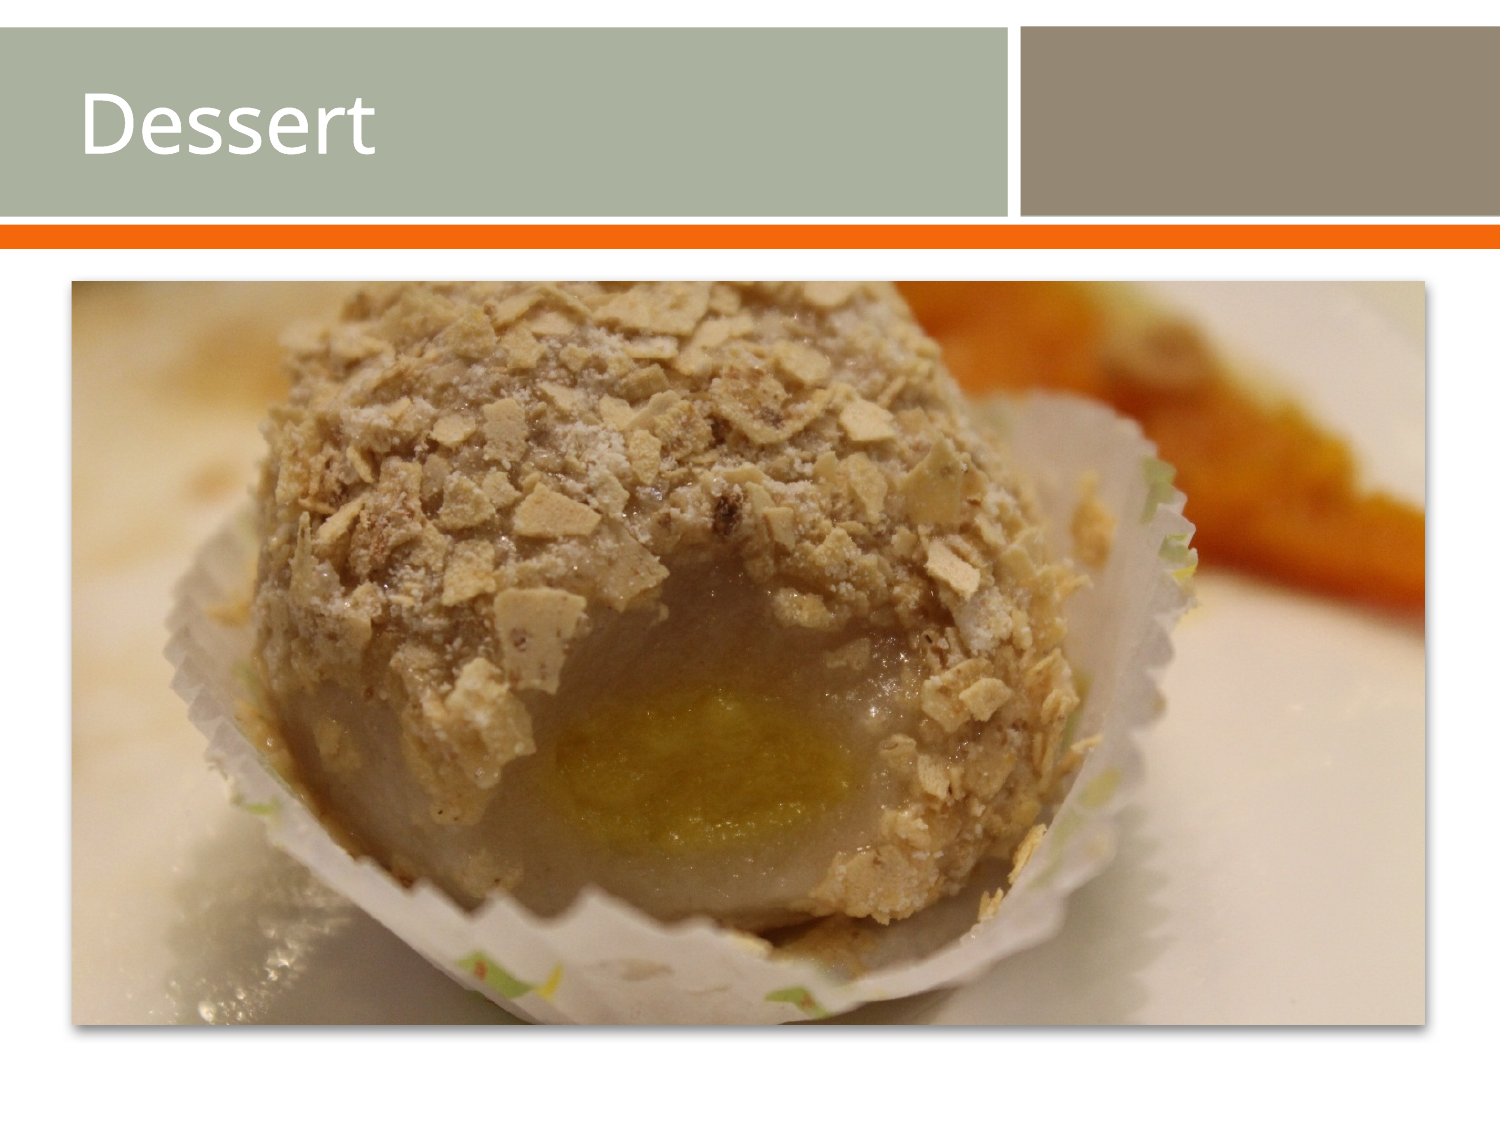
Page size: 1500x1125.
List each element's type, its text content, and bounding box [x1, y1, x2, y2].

picture [71, 281, 1426, 1026]
title Dessert [62, 37, 988, 203]
